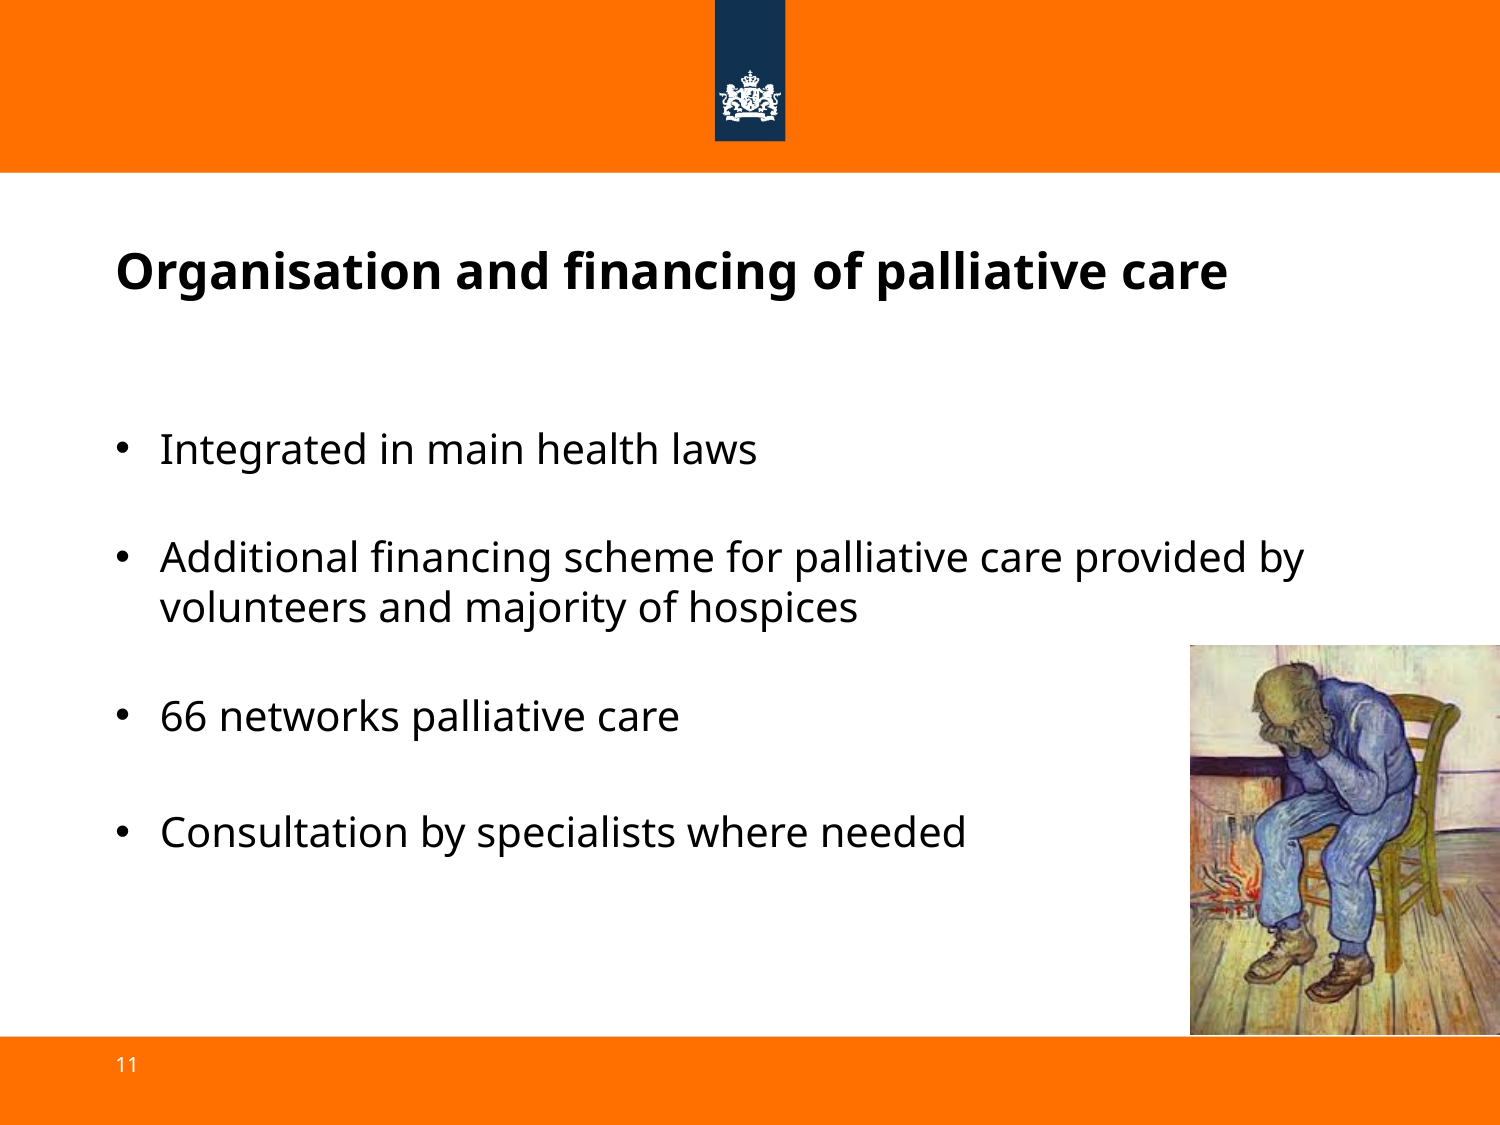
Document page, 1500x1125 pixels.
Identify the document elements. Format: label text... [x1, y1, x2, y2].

picture [0, 0, 1500, 1125]
slide_number 11 [100, 1043, 218, 1104]
list Integrated in main health laws Additional financing scheme for palliative care provided by volunteers and majority of hospices 66 networks palliative care Consultation by specialists where needed [100, 361, 1388, 1024]
title Organisation and financing of palliative care [100, 231, 1388, 326]
